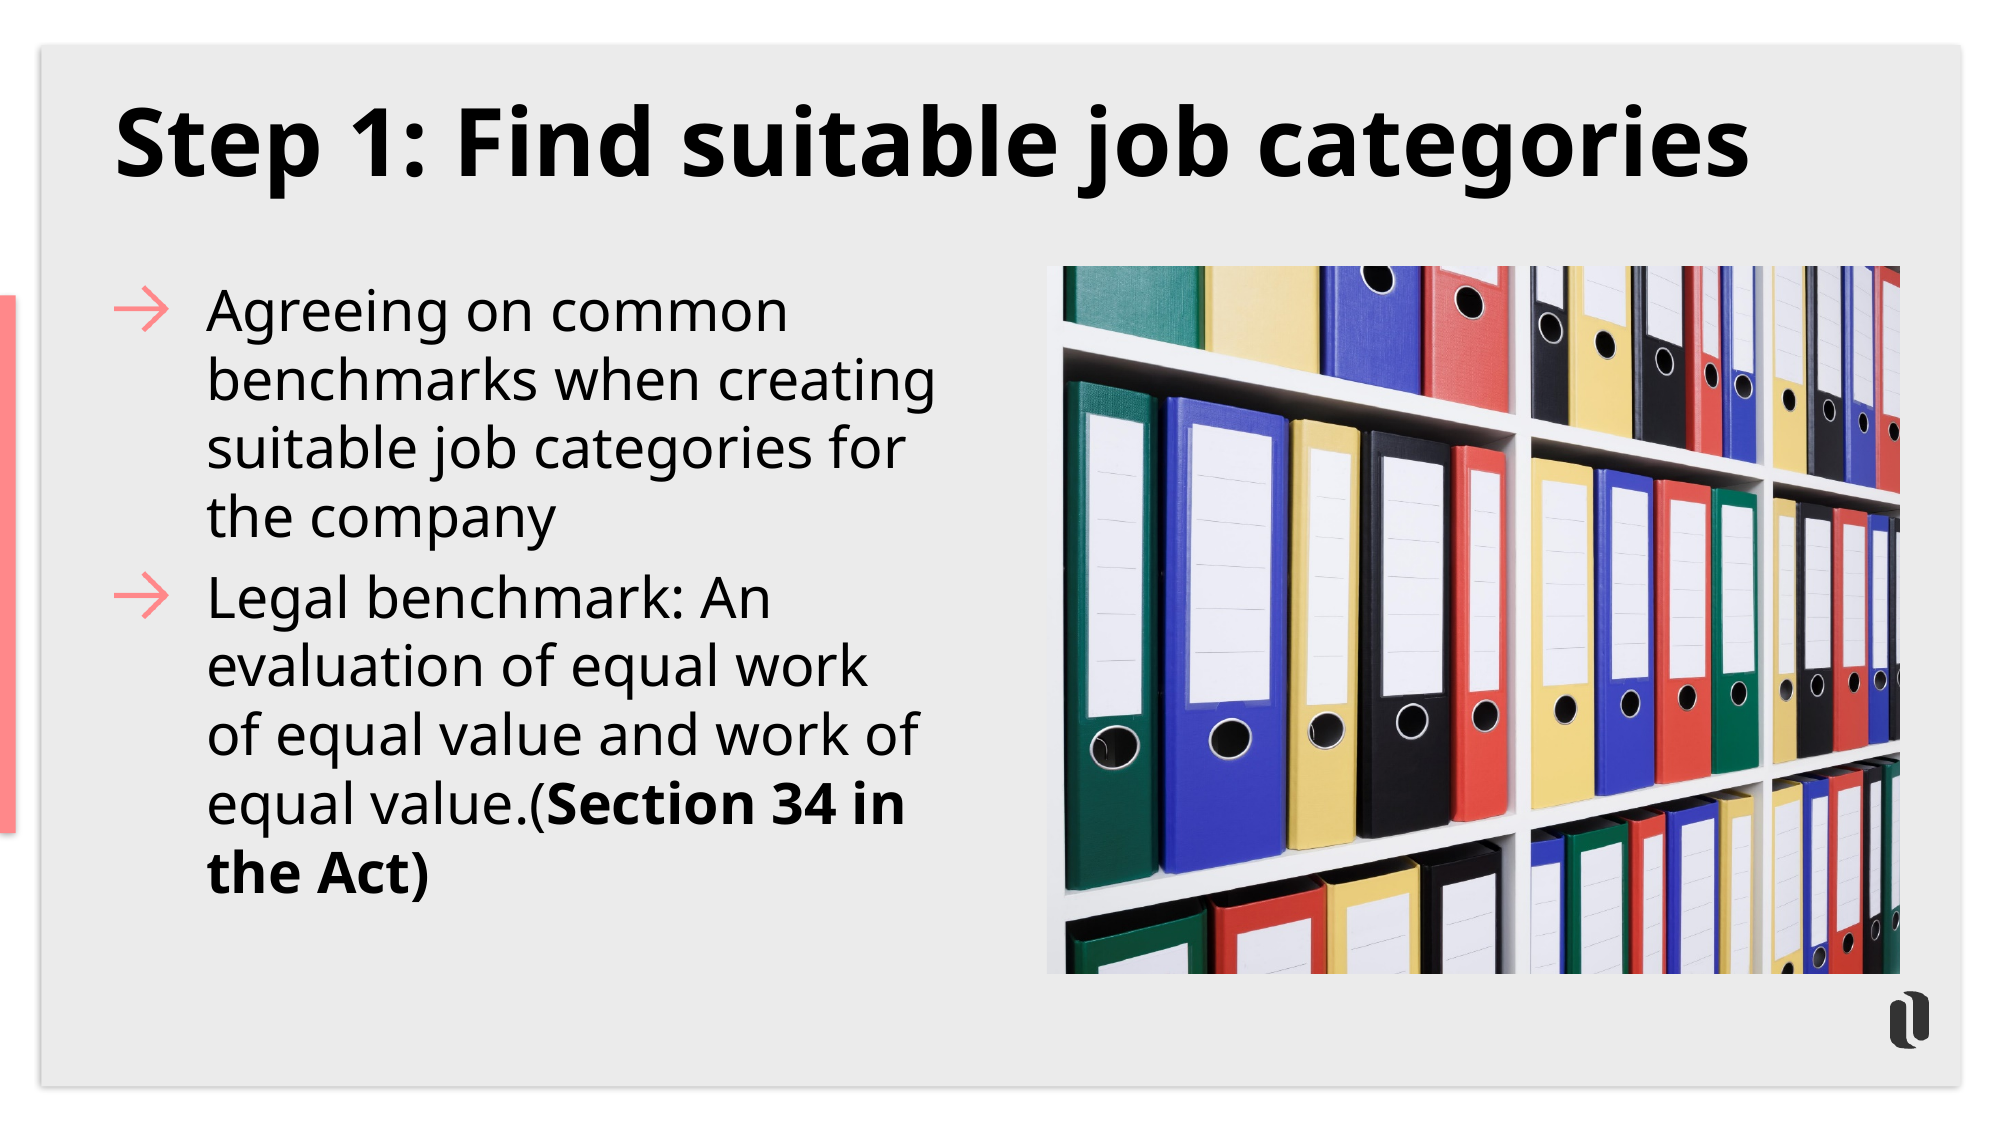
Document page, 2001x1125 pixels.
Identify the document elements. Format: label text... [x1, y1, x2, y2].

picture [114, 571, 169, 619]
title Step 1: Find suitable job categories [99, 45, 1900, 233]
list Agreeing on common benchmarks when creating suitable job categories for the company Legal benchmark: An evaluation of equal work of equal value and work of equal value.(Section 34 in the Act) [99, 266, 954, 974]
picture [114, 285, 169, 332]
picture [1046, 266, 1901, 974]
picture [1890, 991, 1929, 1049]
